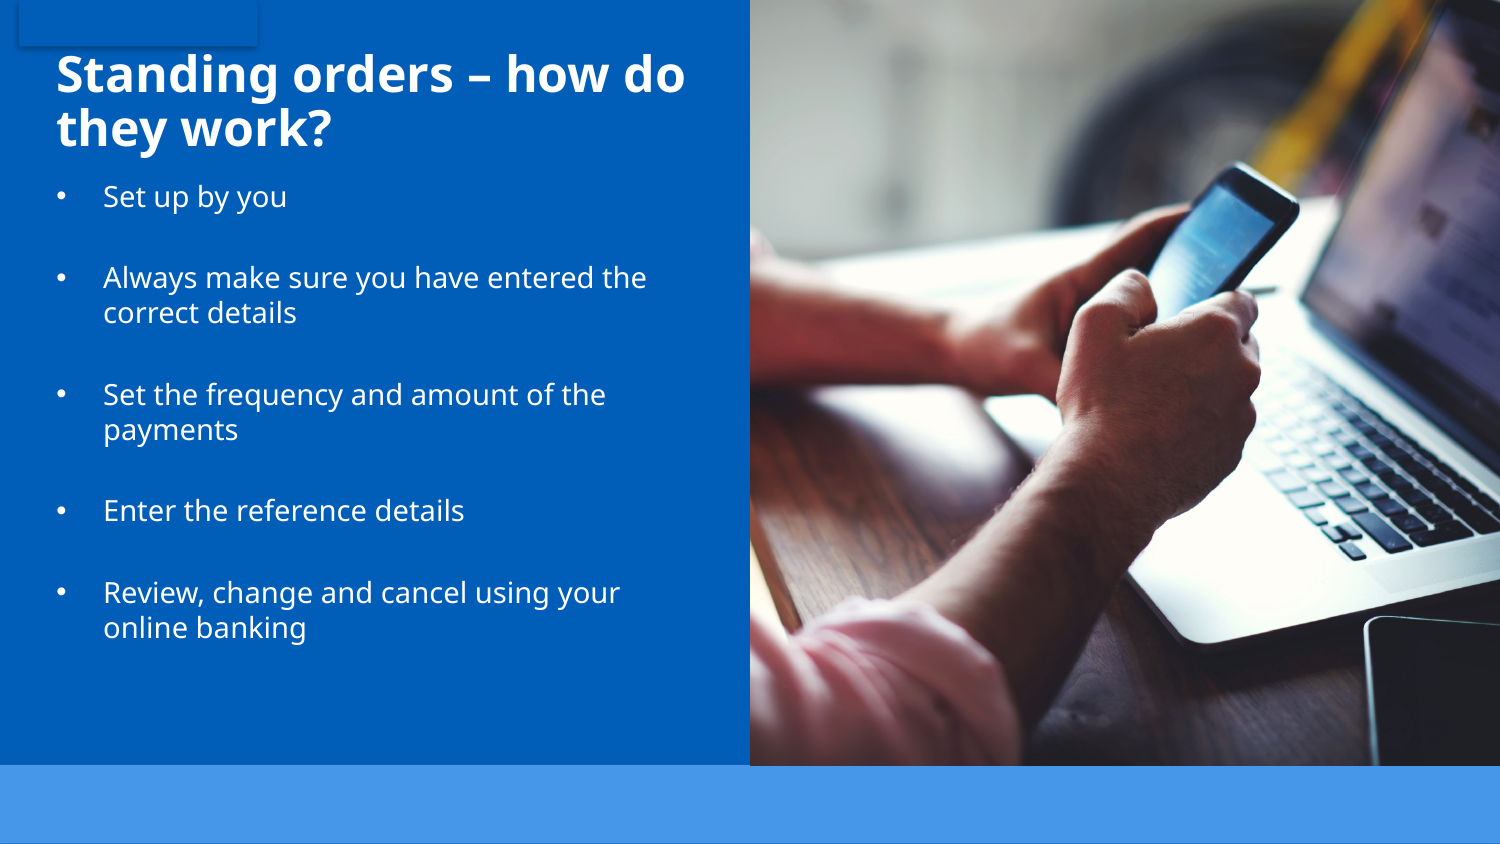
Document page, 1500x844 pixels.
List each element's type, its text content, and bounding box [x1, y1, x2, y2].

list Set up by you Always make sure you have entered the correct details Set the frequency and amount of the payments Enter the reference details Review, change and cancel using your online banking [41, 170, 721, 674]
picture [749, 0, 1500, 766]
title Standing orders – how do they work? [41, 41, 721, 166]
